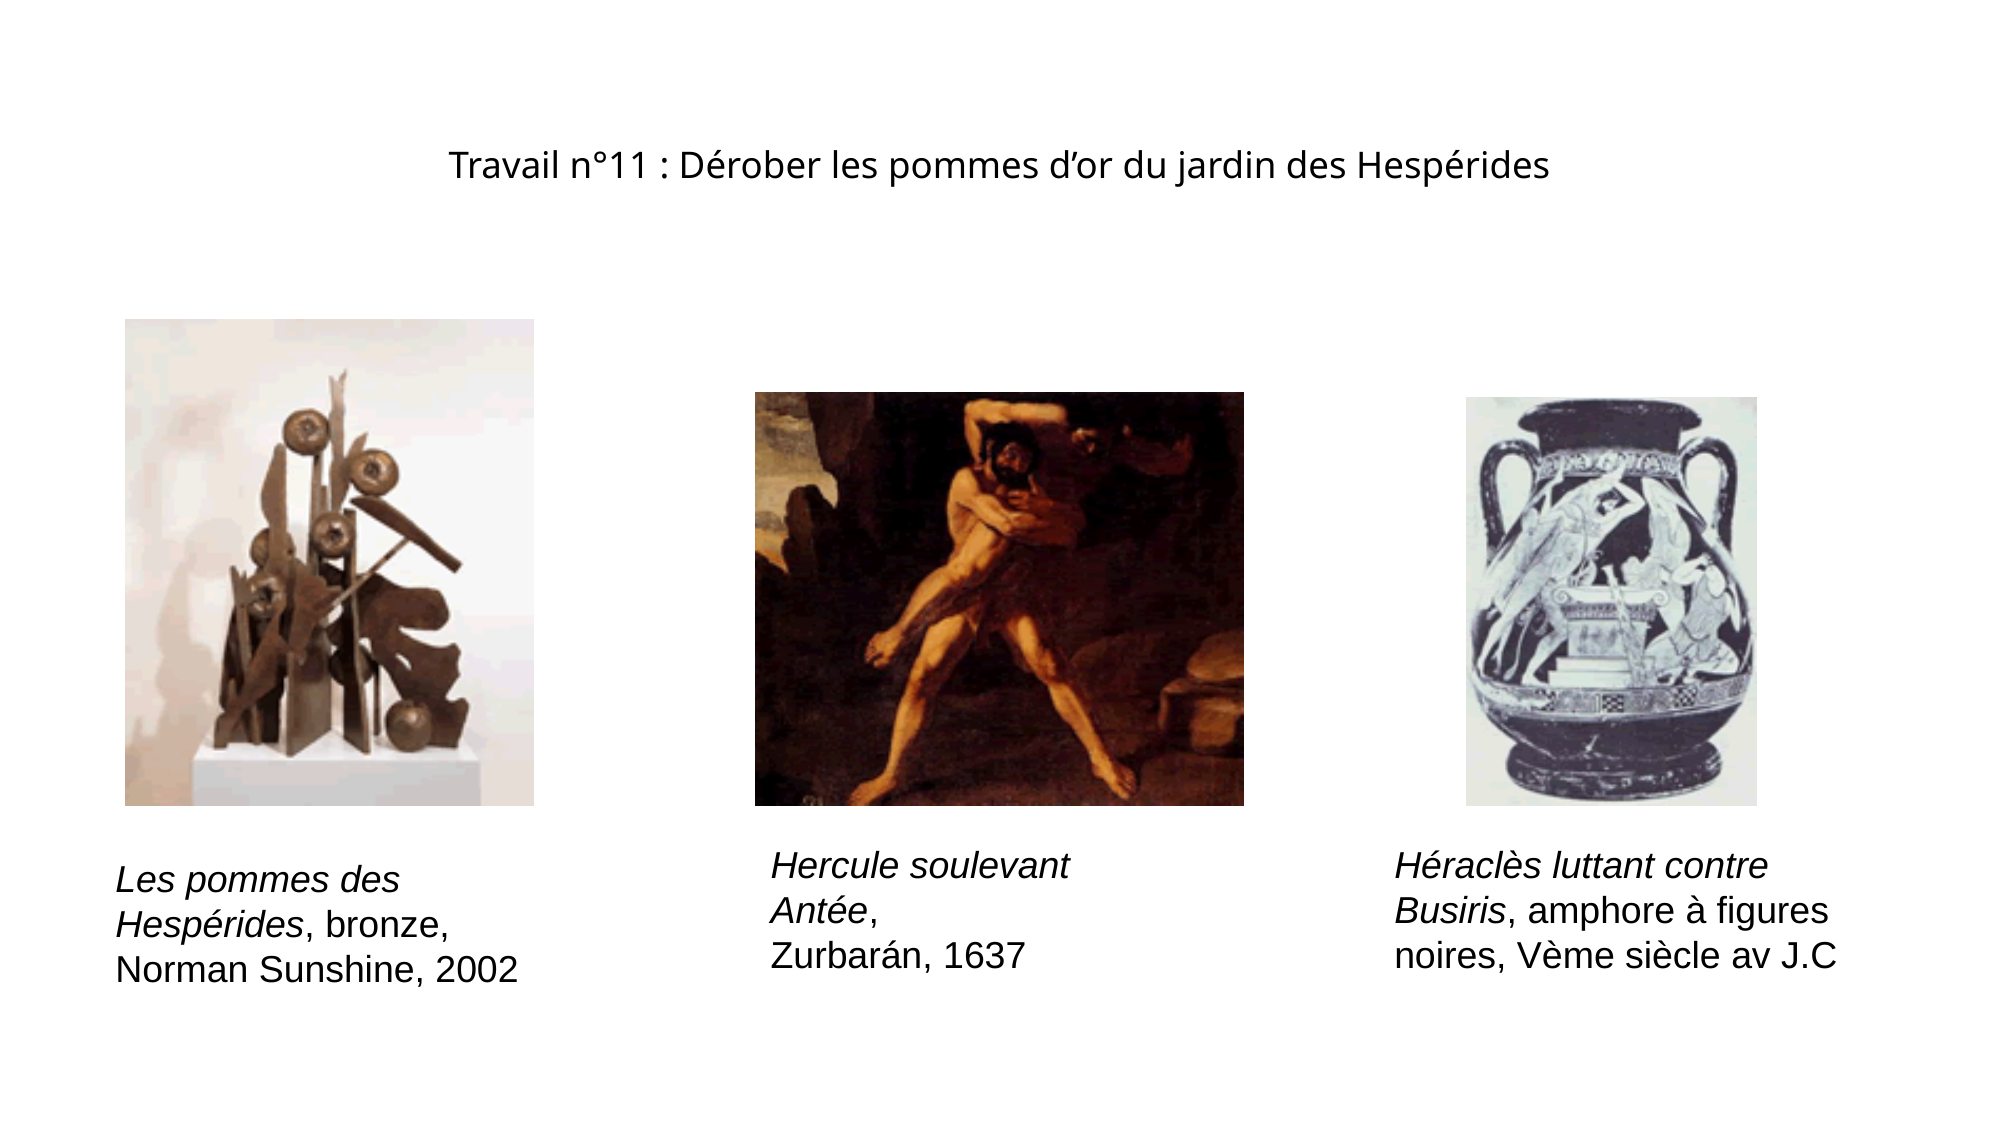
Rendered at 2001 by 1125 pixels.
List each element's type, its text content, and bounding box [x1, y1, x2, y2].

text_box Hercule soulevant Antée, Zurbarán, 1637 [755, 833, 1201, 984]
text_box Héraclès luttant contre Busiris, amphore à figures noires, Vème siècle av J.C [1379, 833, 1915, 984]
title Travail n°11 : Dérober les pommes d’or du jardin des Hespérides [137, 59, 1863, 278]
text_box Les pommes des Hespérides, bronze, Norman Sunshine, 2002 [100, 847, 577, 998]
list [125, 319, 534, 806]
picture [1466, 397, 1757, 806]
picture [755, 392, 1244, 806]
